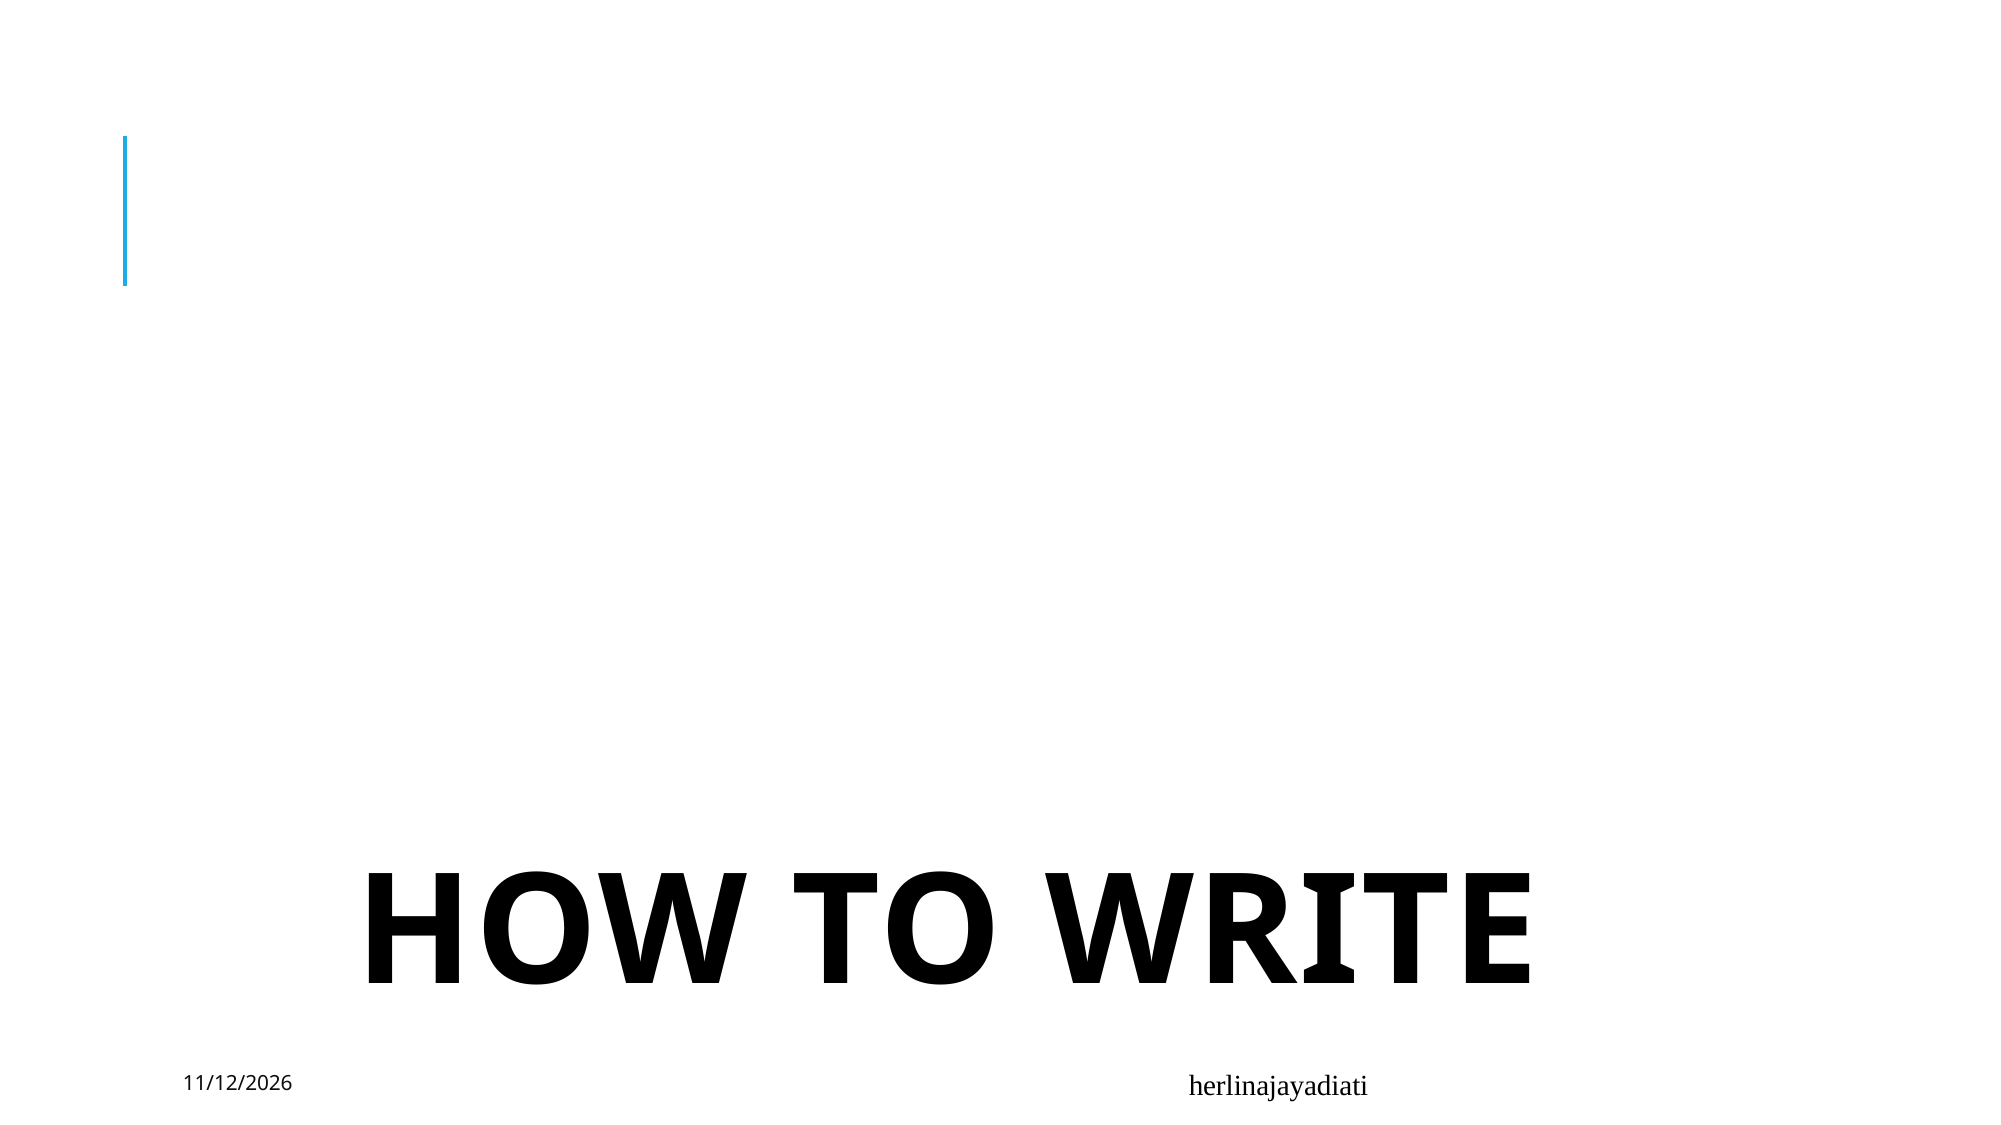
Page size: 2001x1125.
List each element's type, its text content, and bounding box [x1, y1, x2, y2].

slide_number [168, 1061, 522, 1107]
title HOW to write [340, 846, 1591, 1034]
footer herlinajayadiati [794, 1061, 1763, 1107]
